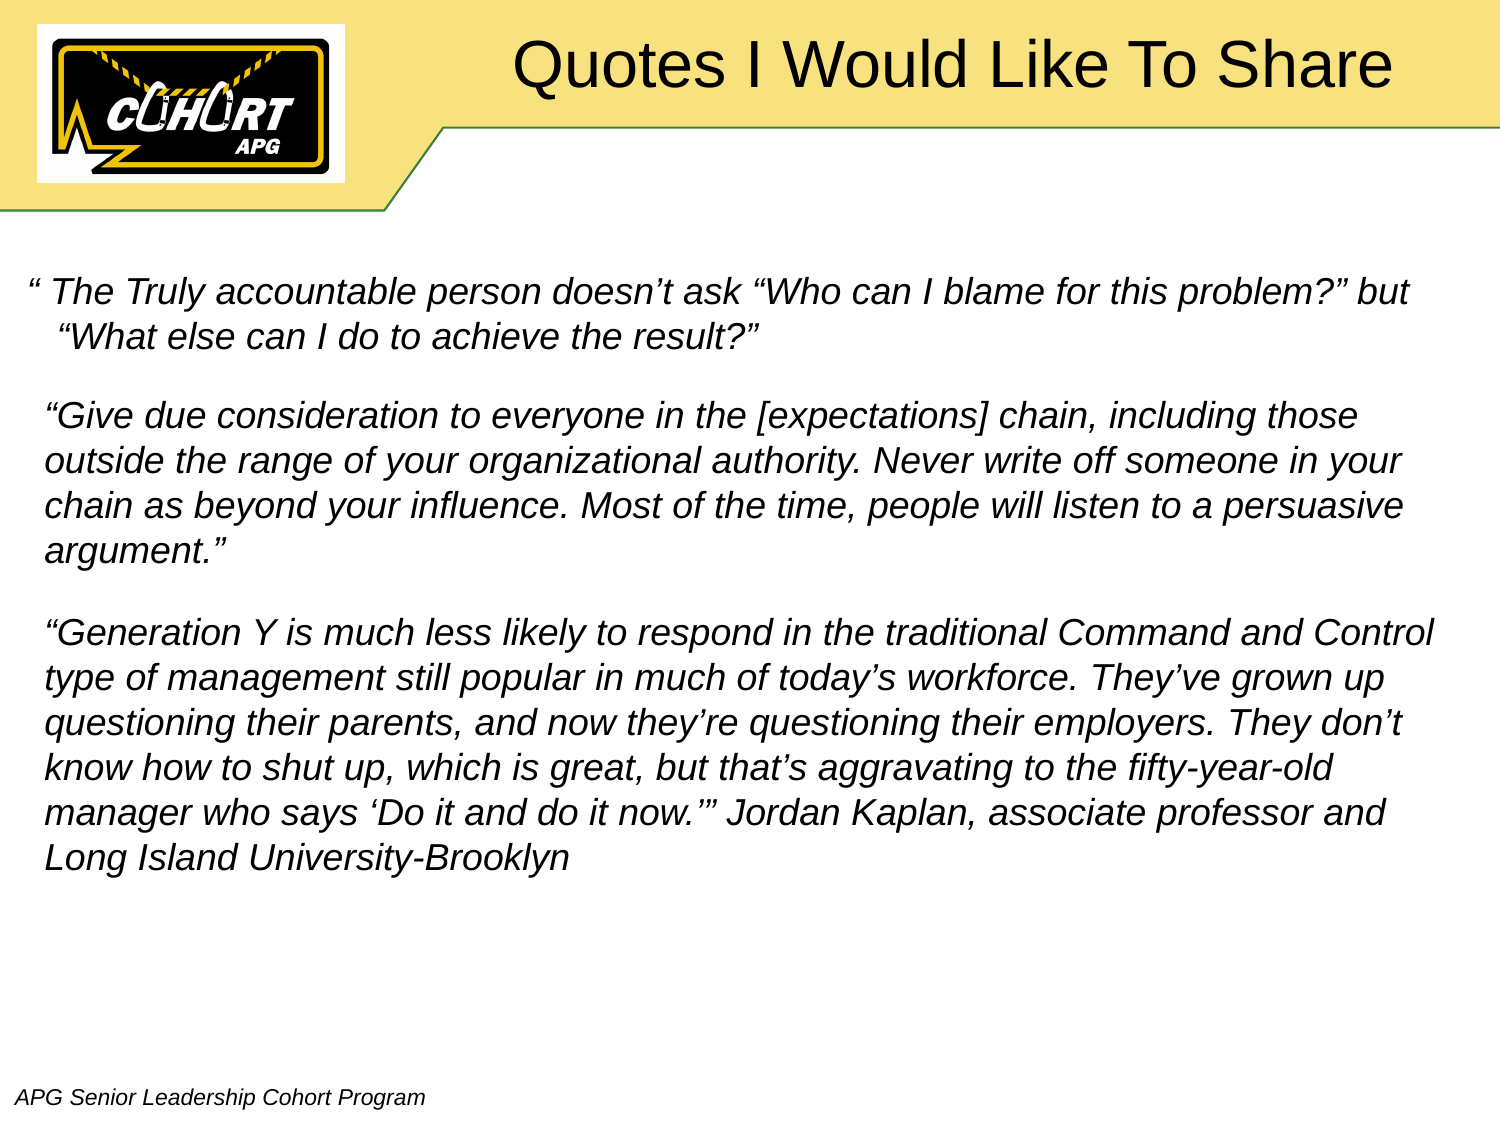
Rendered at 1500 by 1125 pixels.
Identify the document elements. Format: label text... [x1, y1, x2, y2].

text_box “Generation Y is much less likely to respond in the traditional Command and Control type of management still popular in much of today’s workforce. They’ve grown up questioning their parents, and now they’re questioning their employers. They don’t know how to shut up, which is great, but that’s aggravating to the fifty-year-old manager who says ‘Do it and do it now.’” Jordan Kaplan, associate professor and Long Island University-Brooklyn [29, 600, 1493, 886]
picture [37, 24, 345, 183]
text_box Quotes I Would Like To Share [409, 14, 1498, 107]
text_box “Give due consideration to everyone in the [expectations] chain, including those outside the range of your organizational authority. Never write off someone in your chain as beyond your influence. Most of the time, people will listen to a persuasive argument.” [29, 383, 1493, 579]
list “ The Truly accountable person doesn’t ask “Who can I blame for this problem?” but “What else can I do to achieve the result?” [11, 259, 1476, 405]
